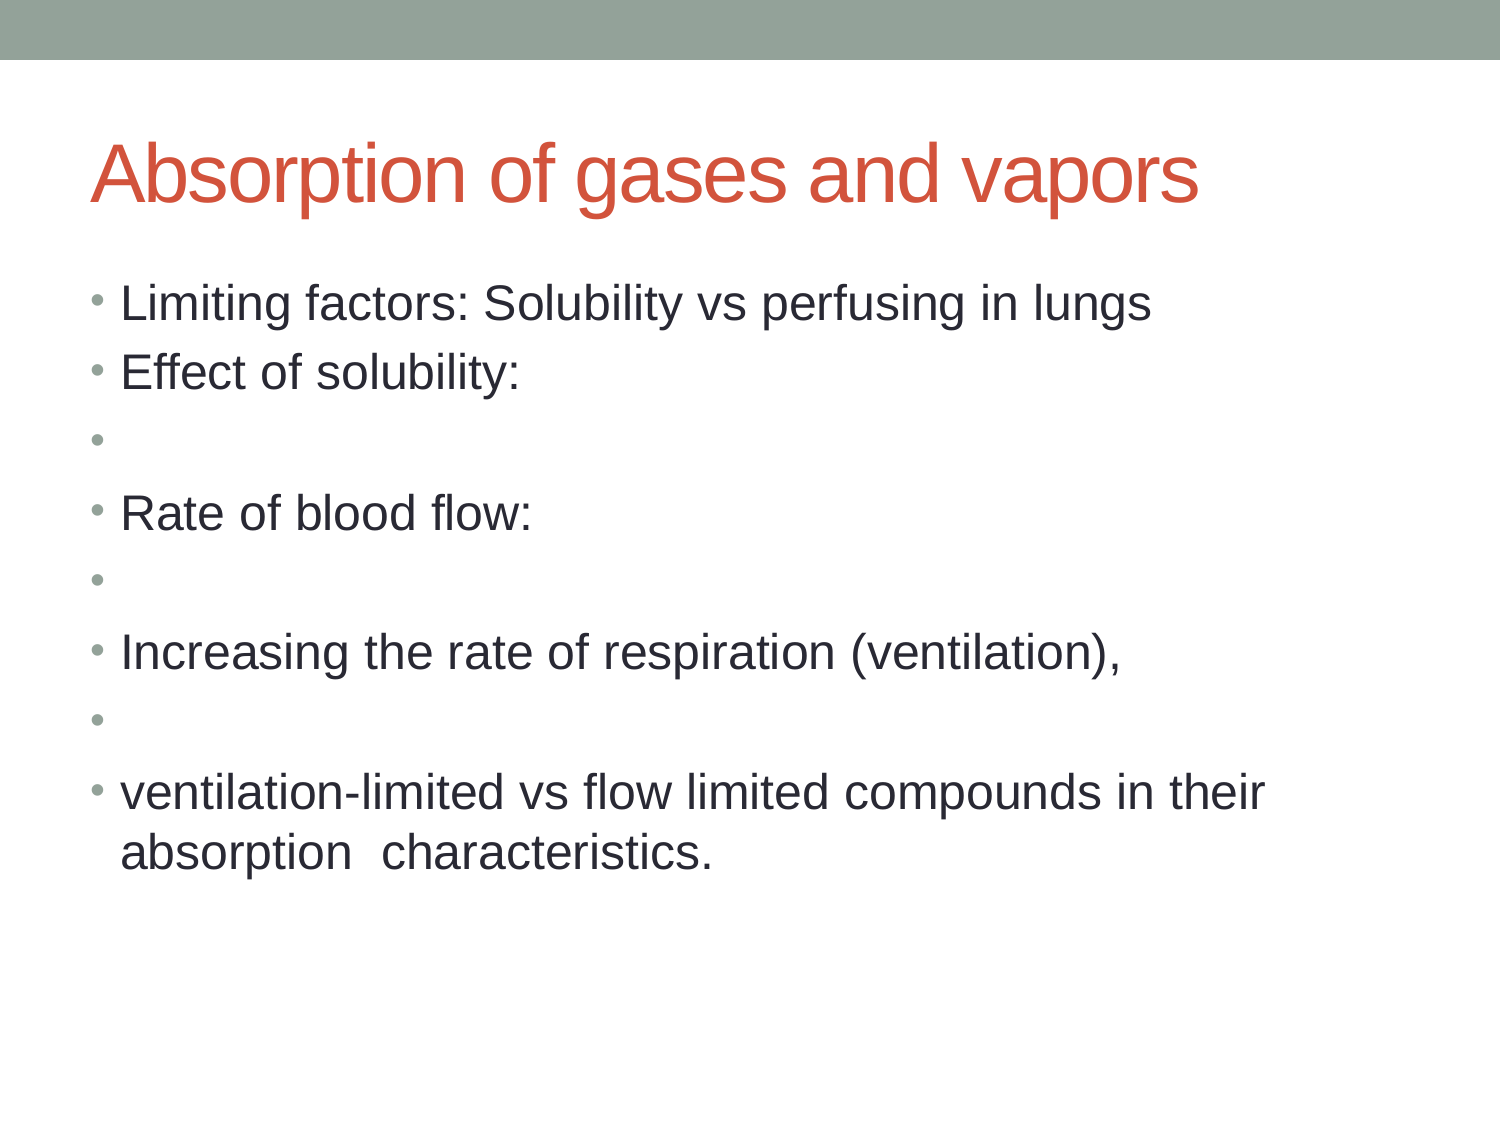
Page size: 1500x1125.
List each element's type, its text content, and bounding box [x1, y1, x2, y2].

title Absorption of gases and vapors [75, 87, 1425, 250]
list Limiting factors: Solubility vs perfusing in lungs Effect of solubility: Rate of blood flow: Increasing the rate of respiration (ventilation), ventilation-limited vs flow limited compounds in their absorption characteristics. [75, 262, 1425, 1063]
